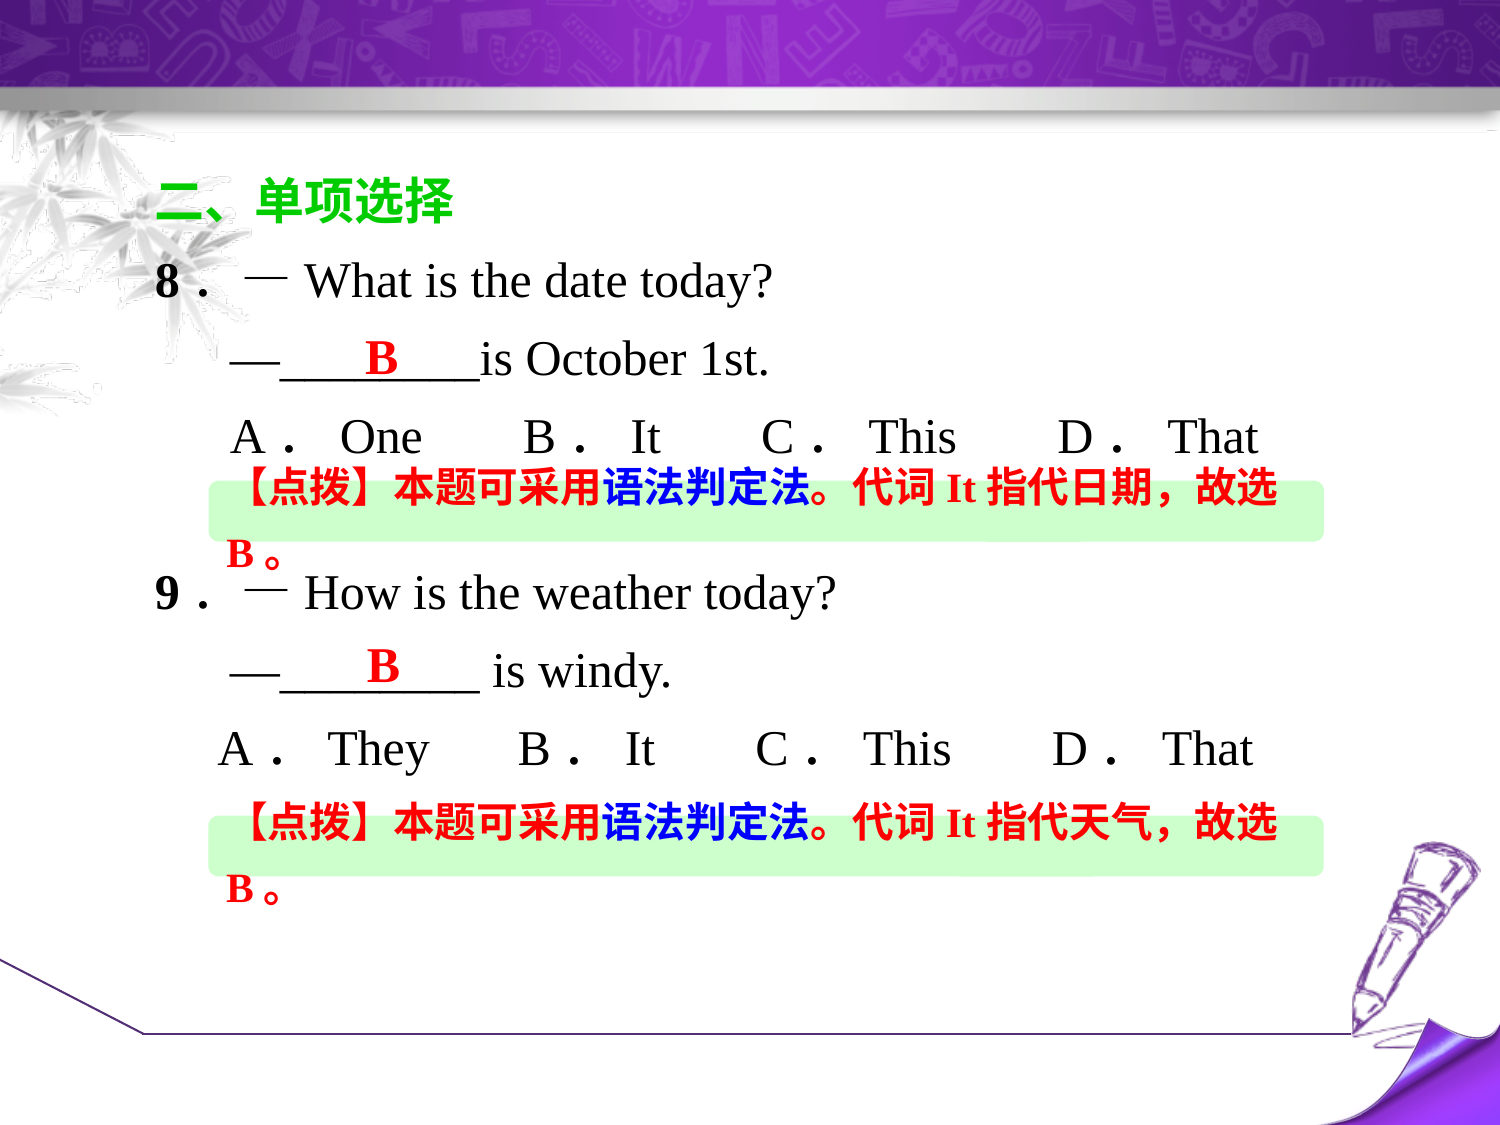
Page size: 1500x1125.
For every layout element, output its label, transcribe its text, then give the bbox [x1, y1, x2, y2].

text_box 【点拨】本题可采用语法判定法。代词It指代天气，故选B。 [208, 815, 1324, 877]
text_box 【点拨】本题可采用语法判定法。代词It指代日期，故选B。 [208, 480, 1324, 542]
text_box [0, 957, 145, 1035]
picture [0, 0, 1500, 417]
picture [1301, 841, 1500, 1125]
text_box 二、单项选择 8．—What is the date today? —________is October 1st. A．One B．It C．This D．That 9．—How is the weather today? —________ is windy. A．They B．It C．This D．That [140, 425, 1339, 783]
text_box B [352, 625, 416, 701]
